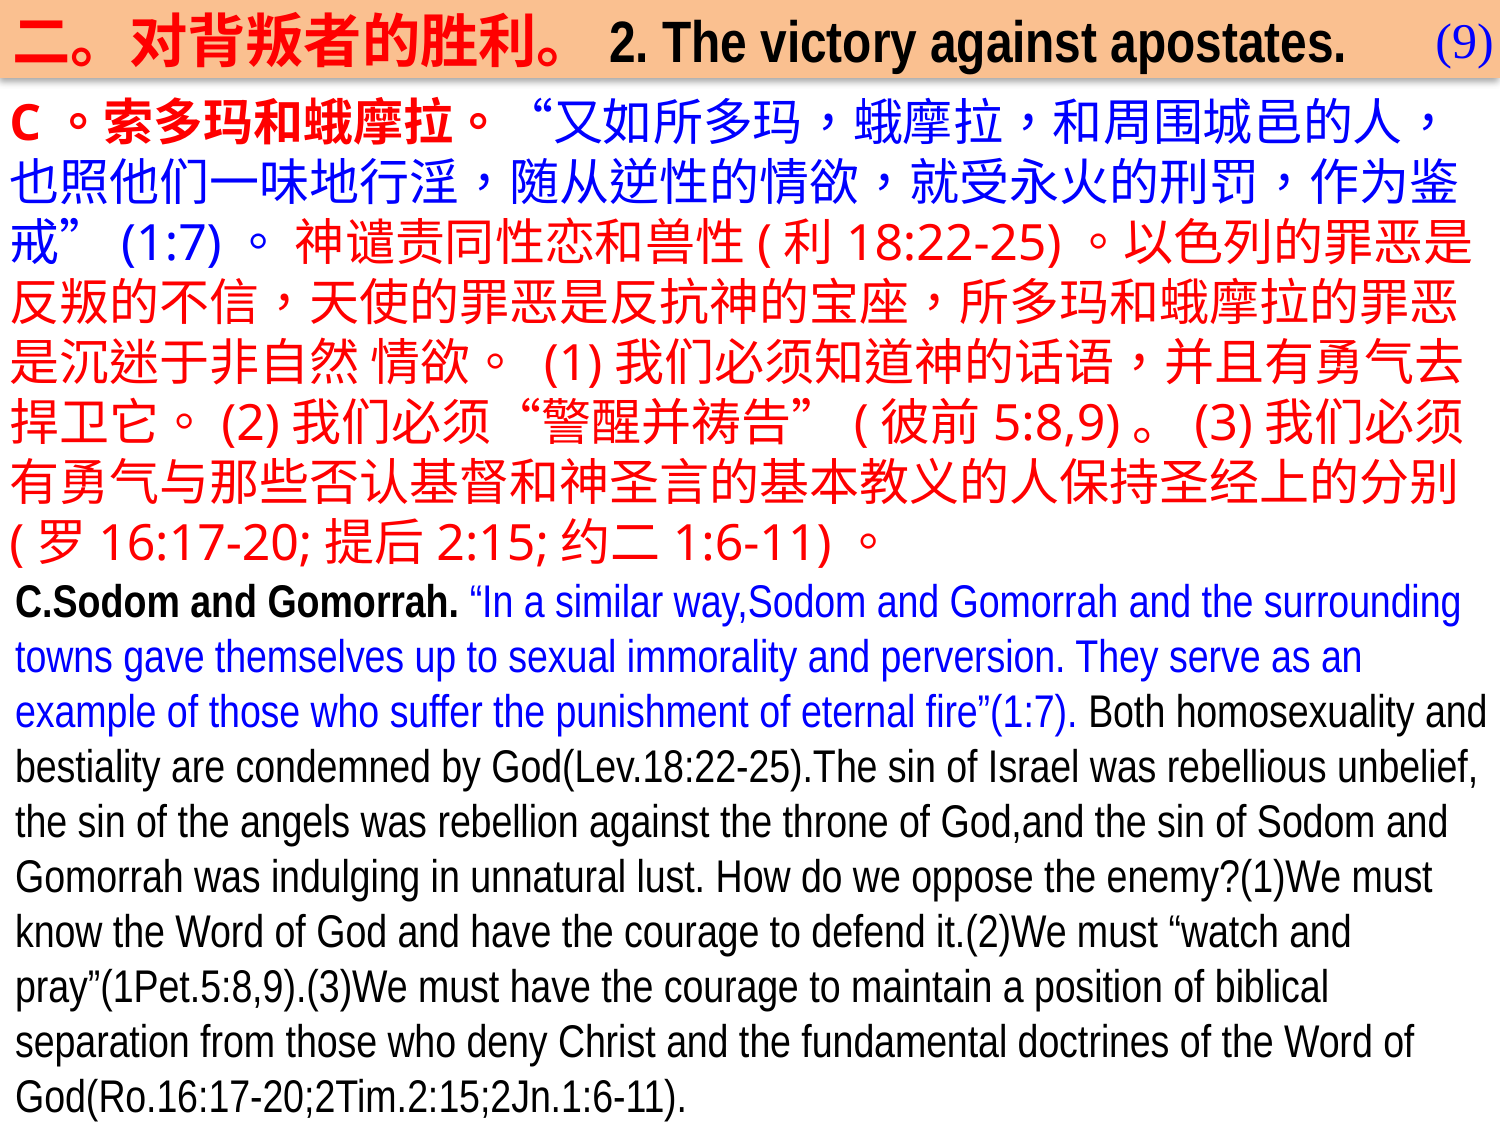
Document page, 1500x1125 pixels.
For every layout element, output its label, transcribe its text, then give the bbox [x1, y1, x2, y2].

text_box C。索多玛和蛾摩拉。“又如所多玛，蛾摩拉，和周围城邑的人，也照他们一味地行淫，随从逆性的情欲，就受永火的刑罚，作为鉴戒”(1:7)。 神谴责同性恋和兽性(利18:22-25)。以色列的罪恶是反叛的不信，天使的罪恶是反抗神的宝座，所多玛和蛾摩拉的罪恶是沉迷于非自然 情欲。 (1)我们必须知道神的话语，并且有勇气去捍卫它。(2)我们必须“警醒并祷告”(彼前5:8,9)。(3)我们必须有勇气与那些否认基督和神圣言的基本教义的人保持圣经上的分别 (罗16:17-20;提后2:15;约二1:6-11)。 [0, 86, 1500, 564]
text_box (9) [1420, 1, 1500, 77]
text_box 二。对背叛者的胜利。2. The victory against apostates. [0, 0, 1500, 82]
text_box C.Sodom and Gomorrah. “In a similar way,Sodom and Gomorrah and the surrounding towns gave themselves up to sexual immorality and perversion. They serve as an example of those who suffer the punishment of eternal fire”(1:7). Both homosexuality and bestiality are condemned by God(Lev.18:22-25).The sin of Israel was rebellious unbelief, the sin of the angels was rebellion against the throne of God,and the sin of Sodom and Gomorrah was indulging in unnatural lust. How do we oppose the enemy?(1)We must know the Word of God and have the courage to defend it.(2)We must “watch and pray”(1Pet.5:8,9).(3)We must have the courage to maintain a position of biblical separation from those who deny Christ and the fundamental doctrines of the Word of God(Ro.16:17-20;2Tim.2:15;2Jn.1:6-11). [0, 564, 1500, 1125]
